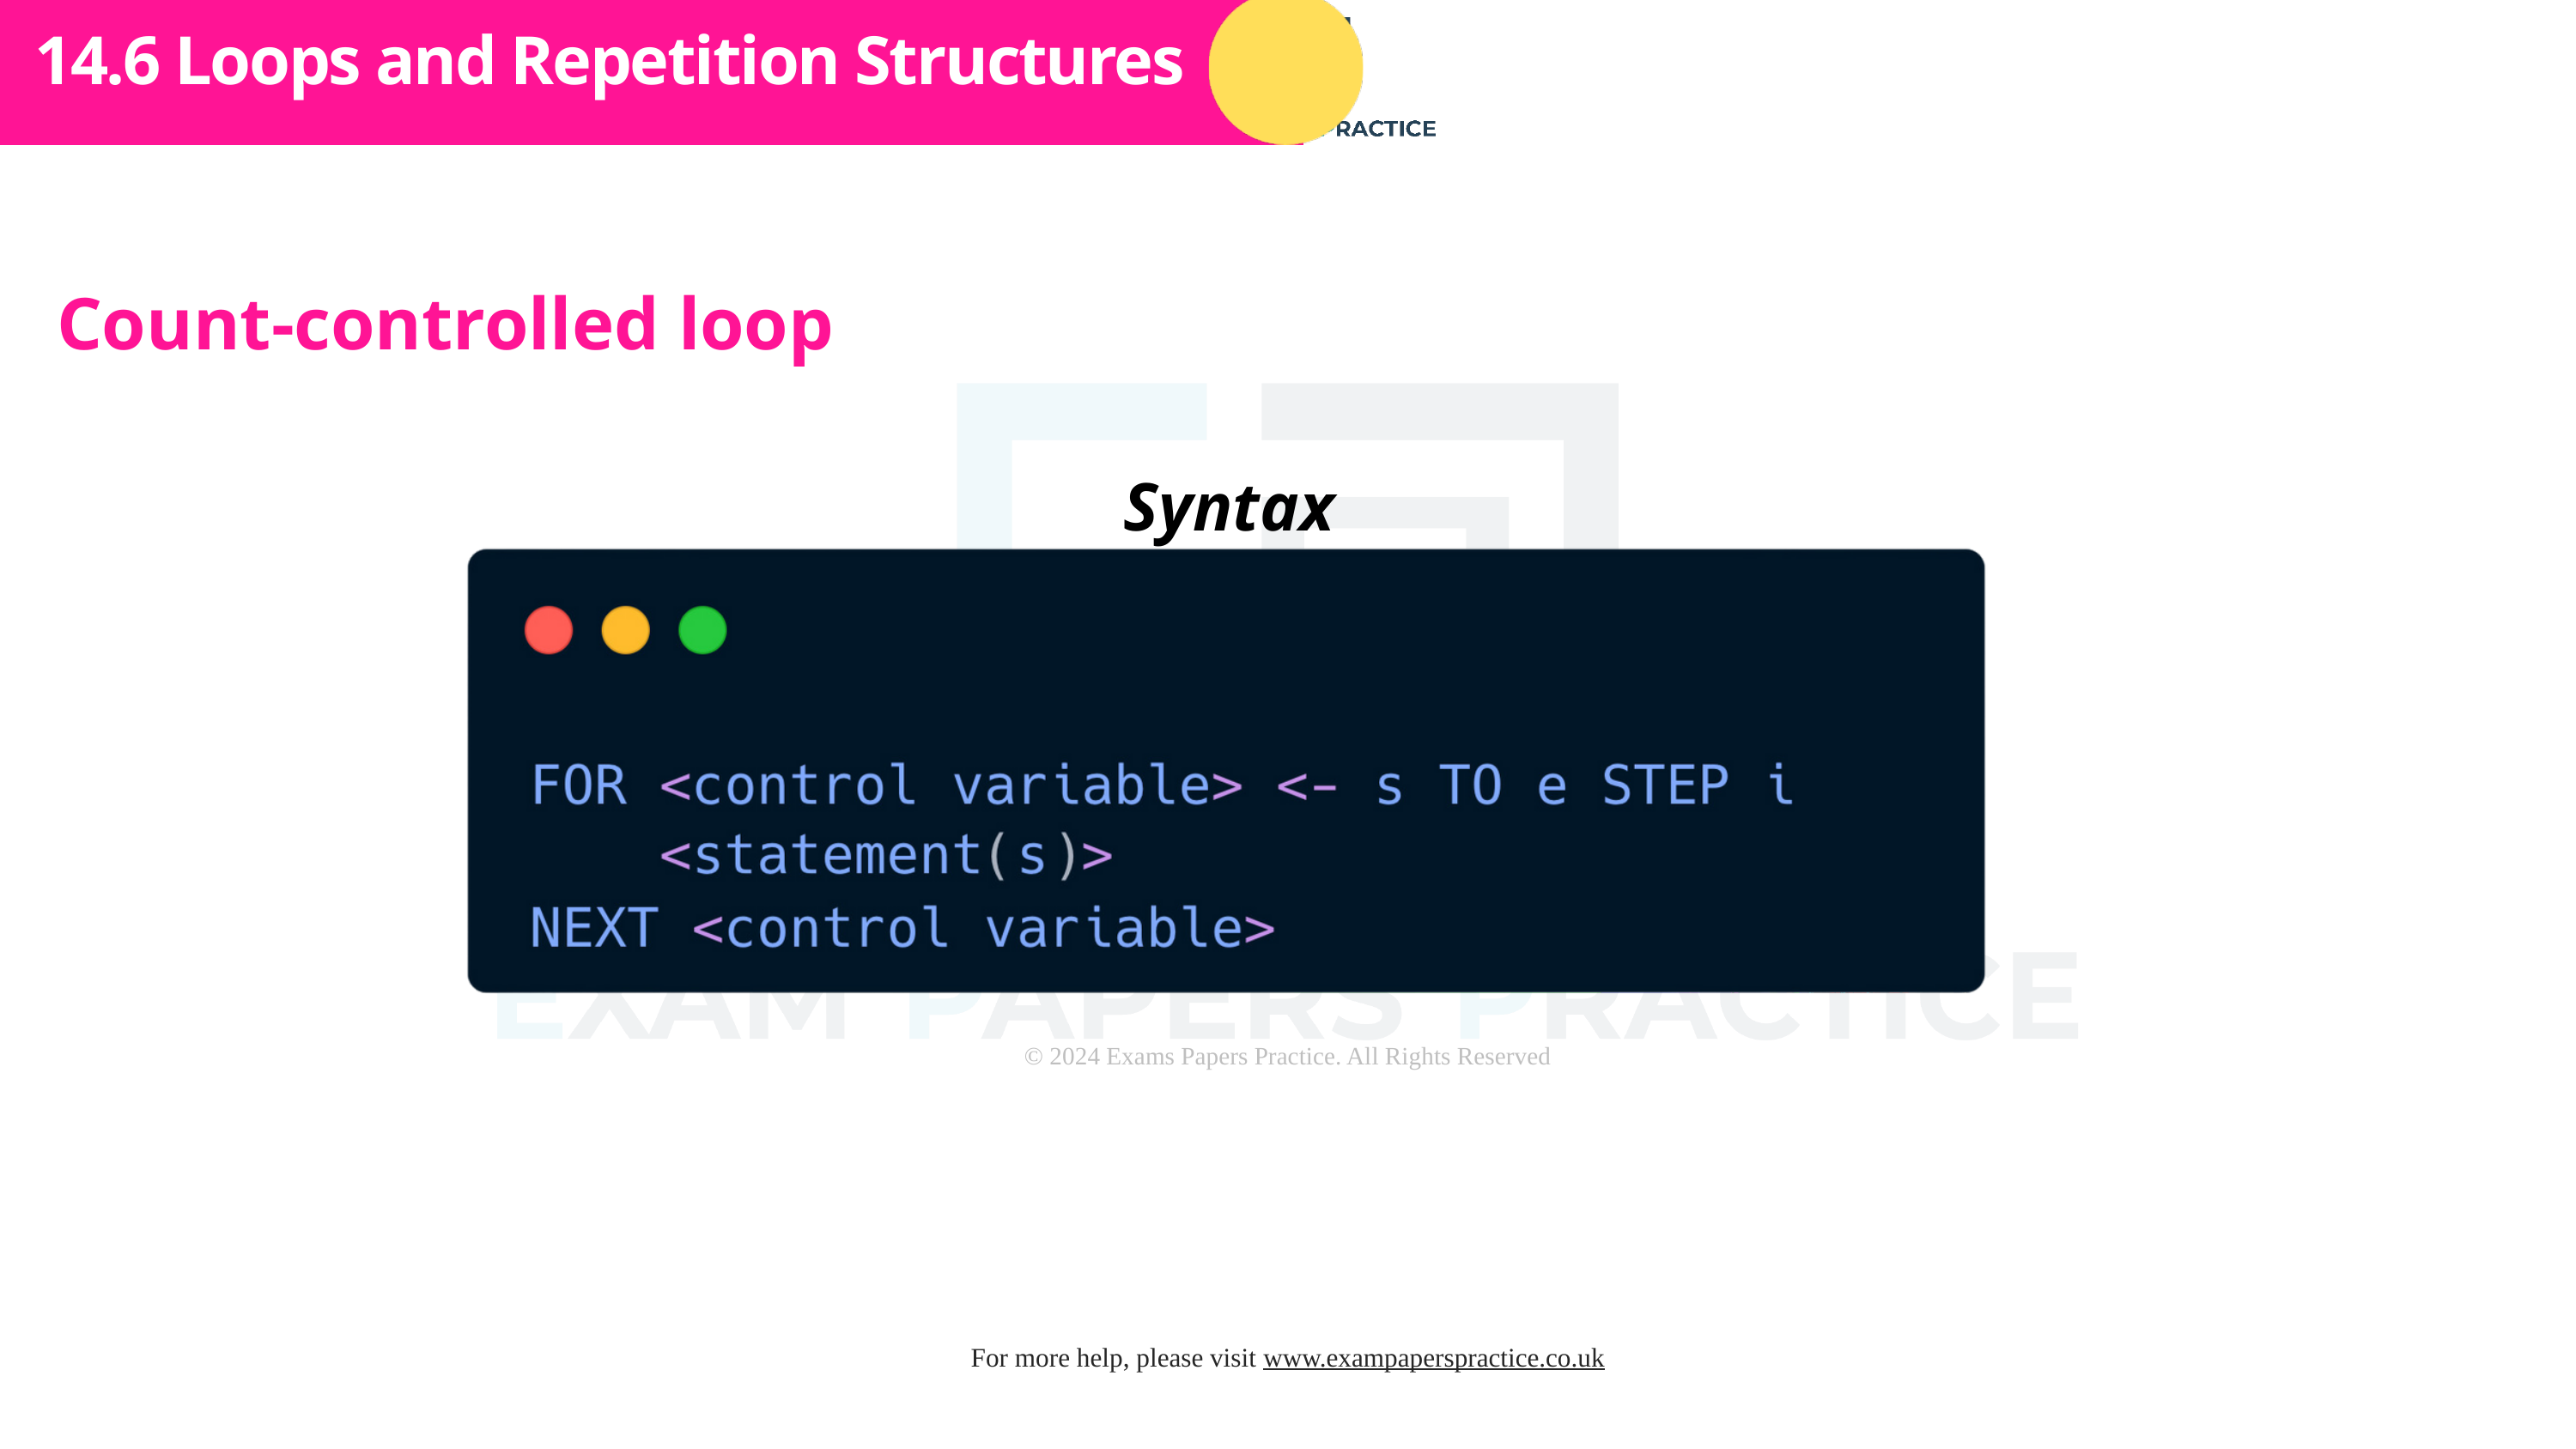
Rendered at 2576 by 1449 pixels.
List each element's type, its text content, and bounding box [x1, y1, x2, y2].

text_box [449, 540, 2010, 1007]
text_box Count-controlled loop [56, 264, 966, 365]
text_box [1304, 0, 1364, 145]
text_box Syntax [1116, 452, 1342, 545]
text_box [0, 0, 1304, 146]
